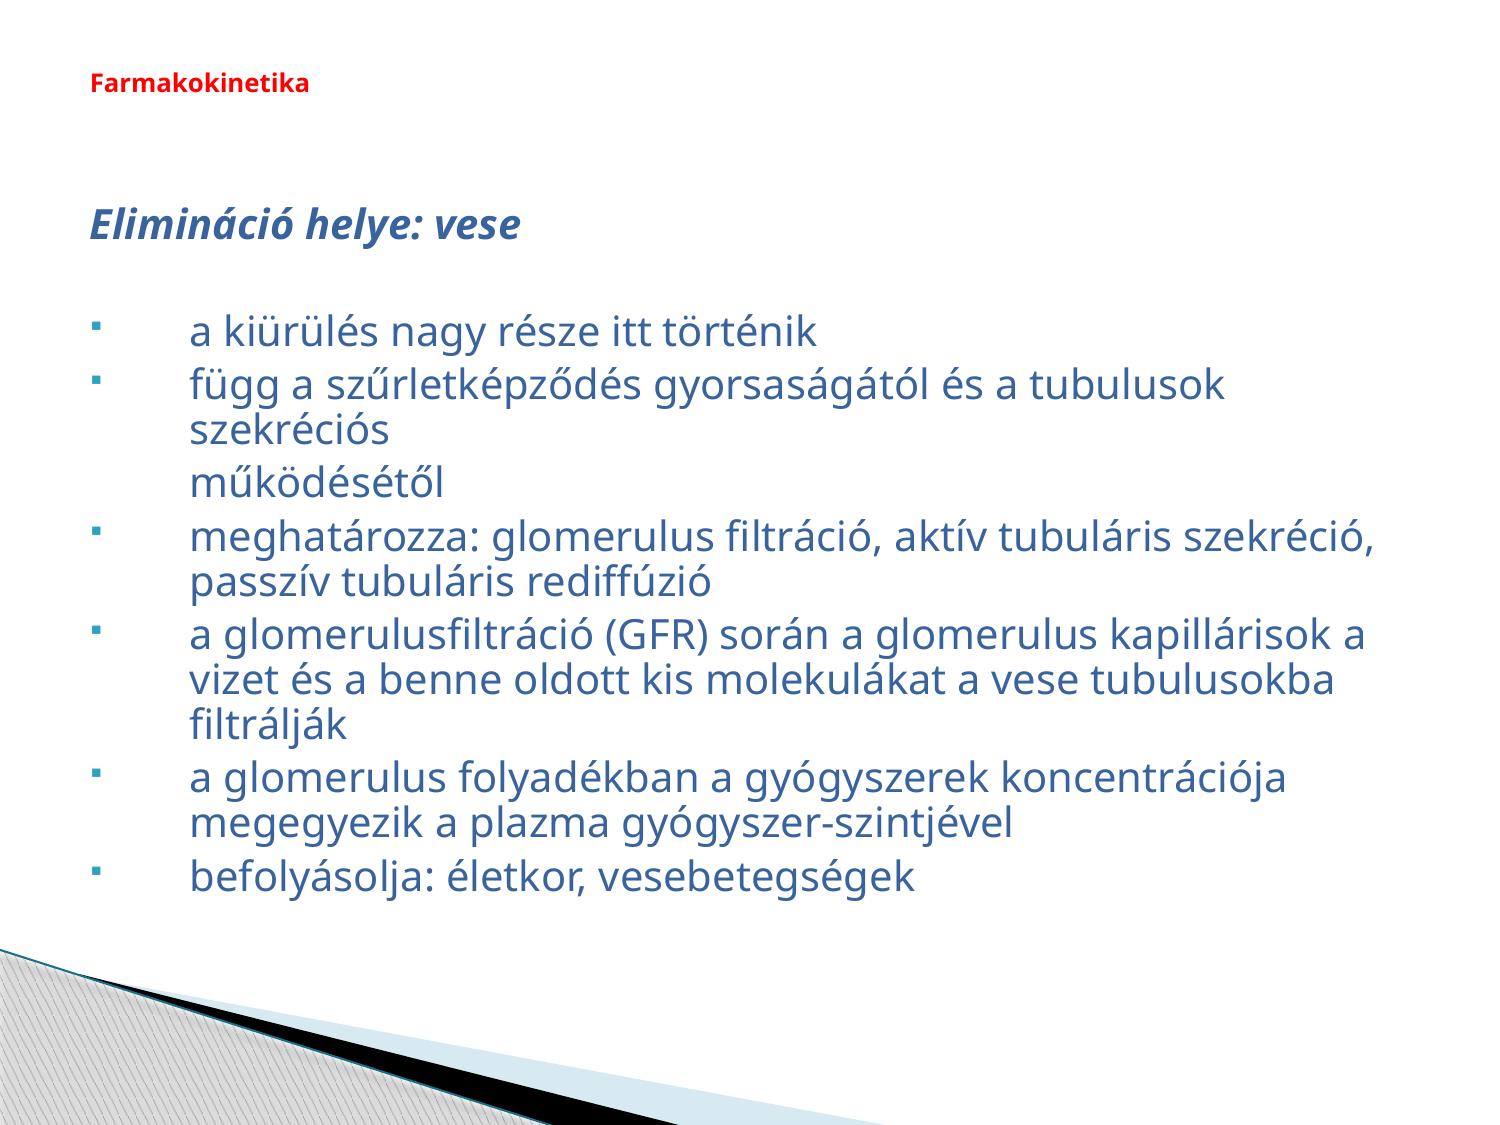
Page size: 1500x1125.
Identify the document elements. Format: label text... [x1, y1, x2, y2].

list Elimináció helye: vese a kiürülés nagy része itt történik függ a szűrletképződés gyorsaságától és a tubulusok szekréciós működésétől meghatározza: glomerulus filtráció, aktív tubuláris szekréció, passzív tubuláris rediffúzió a glomerulusfiltráció (GFR) során a glomerulus kapillárisok a vizet és a benne oldott kis molekulákat a vese tubulusokba filtrálják a glomerulus folyadékban a gyógyszerek koncentrációja megegyezik a plazma gyógyszer-szintjével befolyásolja: életkor, vesebetegségek [75, 196, 1425, 986]
title Farmakokinetika [75, 30, 1425, 138]
